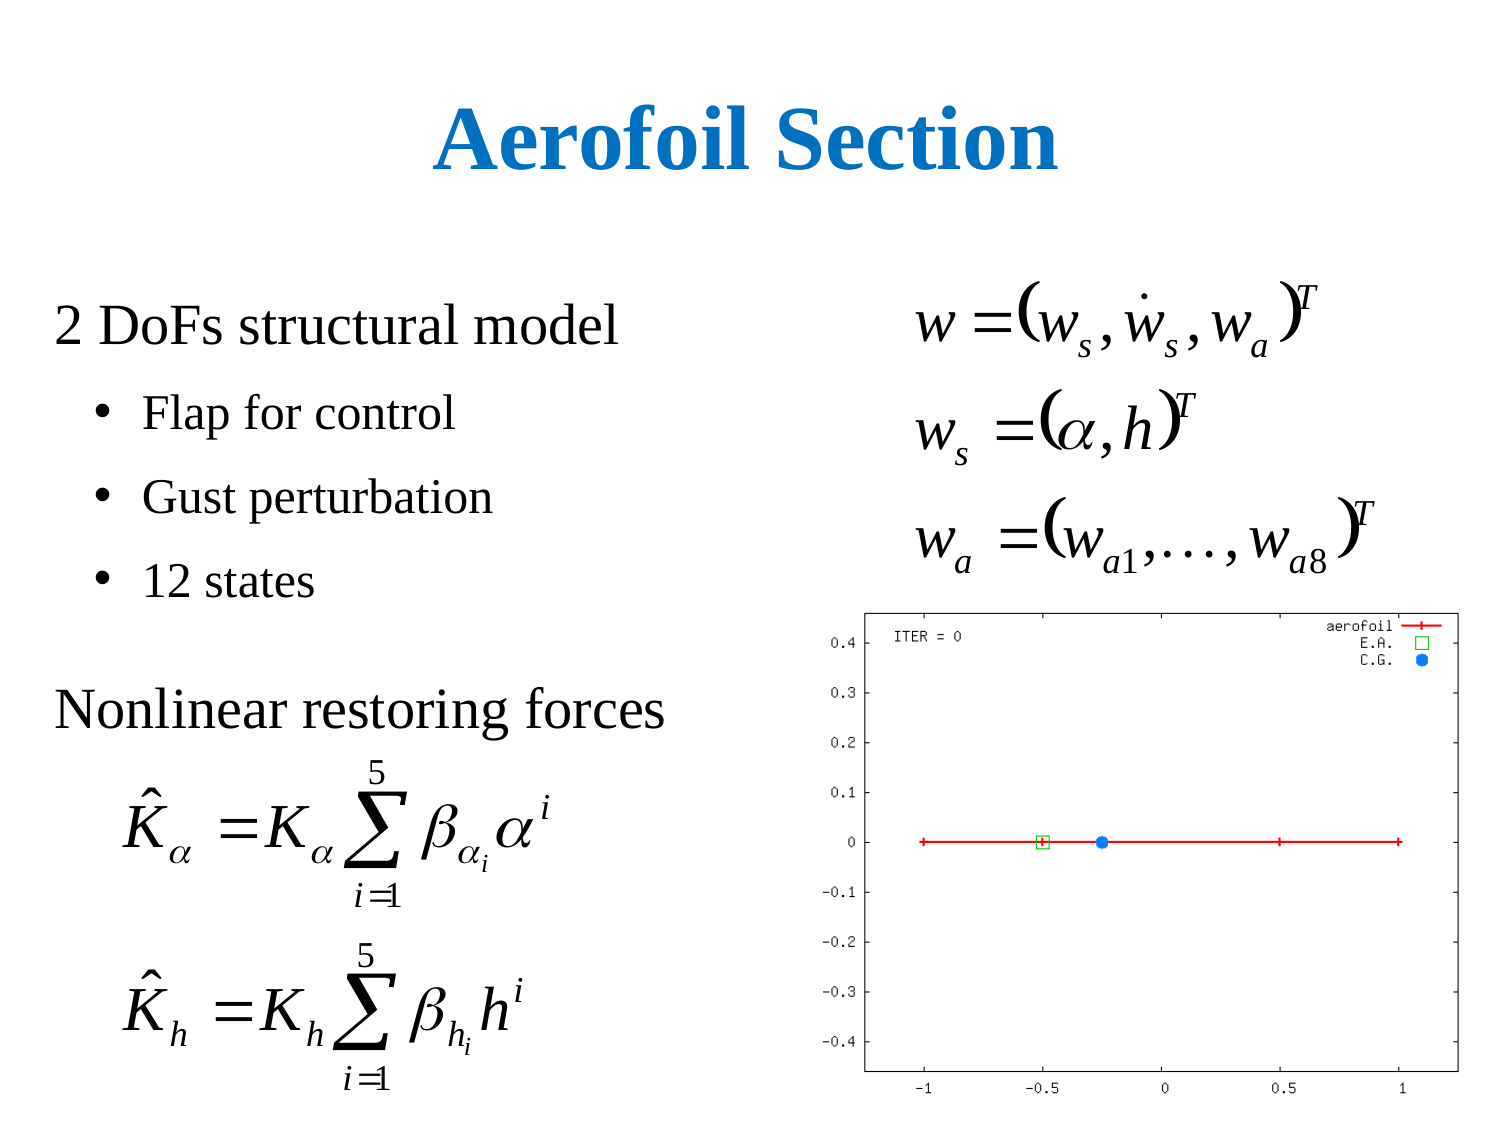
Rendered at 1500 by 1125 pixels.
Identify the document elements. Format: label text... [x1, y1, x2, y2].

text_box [111, 740, 656, 1107]
picture [804, 597, 1483, 1107]
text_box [903, 266, 1390, 586]
text_box Aerofoil Section 2 DoFs structural model Flap for control Gust perturbation 12 states Nonlinear restoring forces [39, 1, 1453, 1029]
